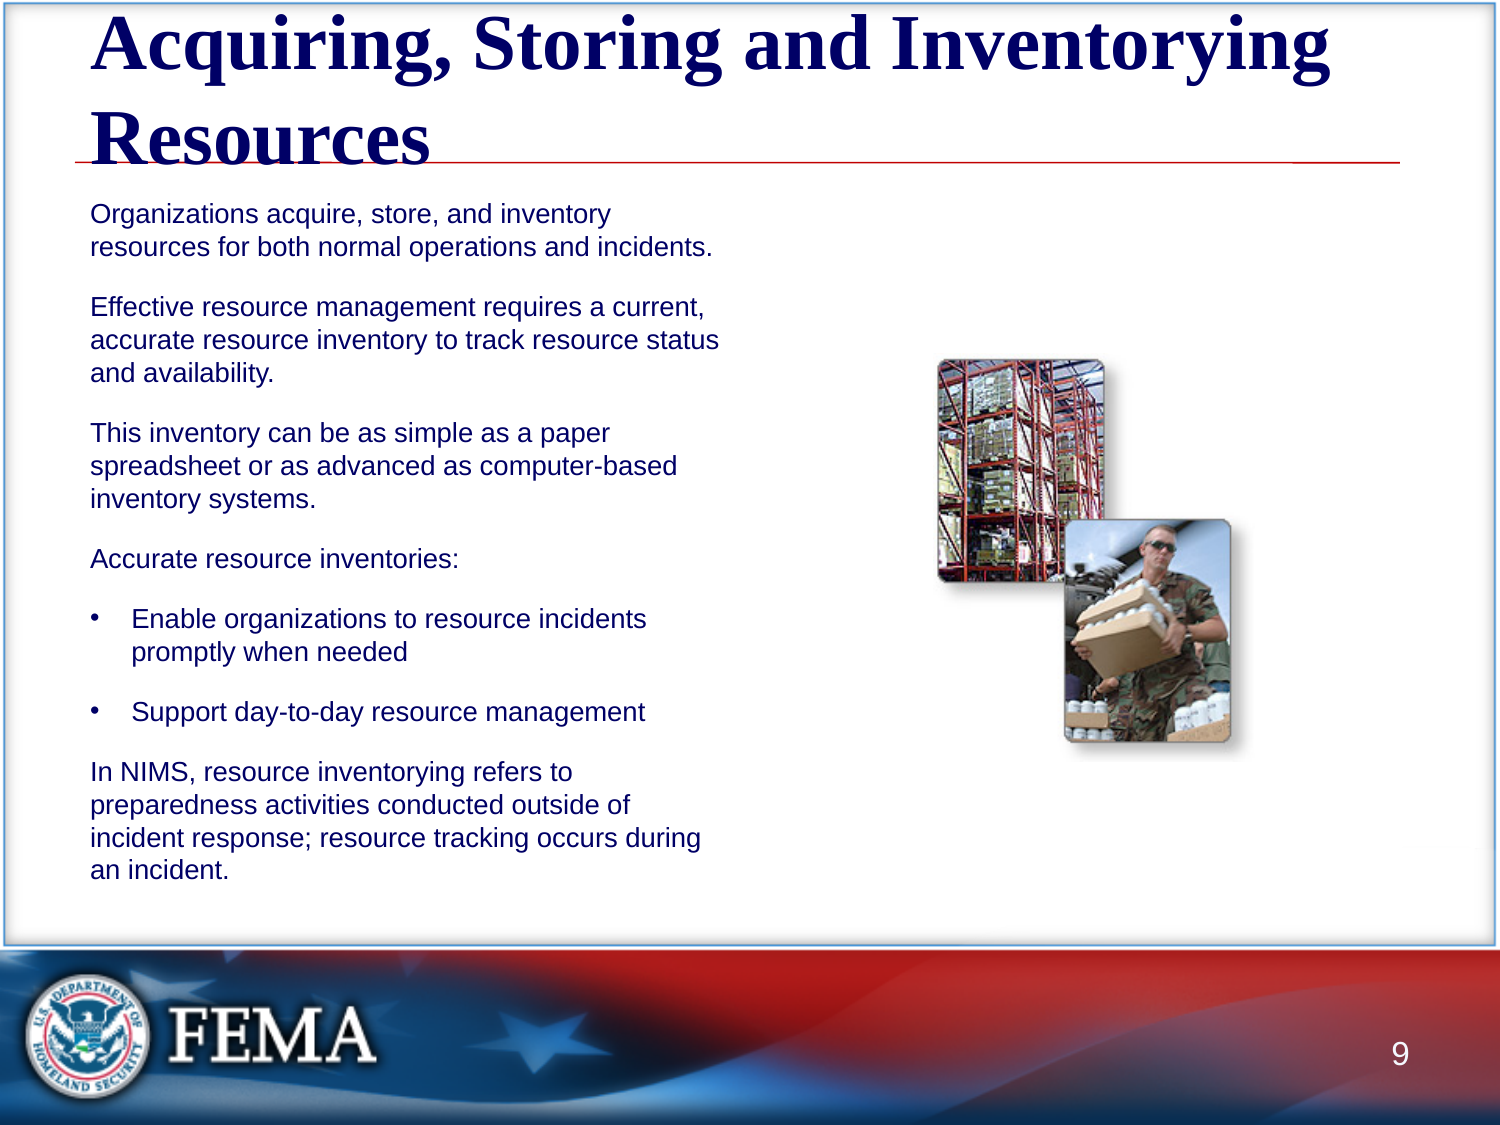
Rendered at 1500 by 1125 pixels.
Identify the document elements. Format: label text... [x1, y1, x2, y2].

list Organizations acquire, store, and inventory resources for both normal operations and incidents. Effective resource management requires a current, accurate resource inventory to track resource status and availability. This inventory can be as simple as a paper spreadsheet or as advanced as computer-based inventory systems. Accurate resource inventories: Enable organizations to resource incidents promptly when needed Support day-to-day resource management In NIMS, resource inventorying refers to preparedness activities conducted outside of incident response; resource tracking occurs during an incident. [75, 189, 737, 927]
title Acquiring, Storing and Inventorying Resources [75, 32, 1425, 138]
slide_number 9 [1074, 1024, 1425, 1103]
picture [0, 0, 1500, 1125]
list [932, 353, 1256, 762]
